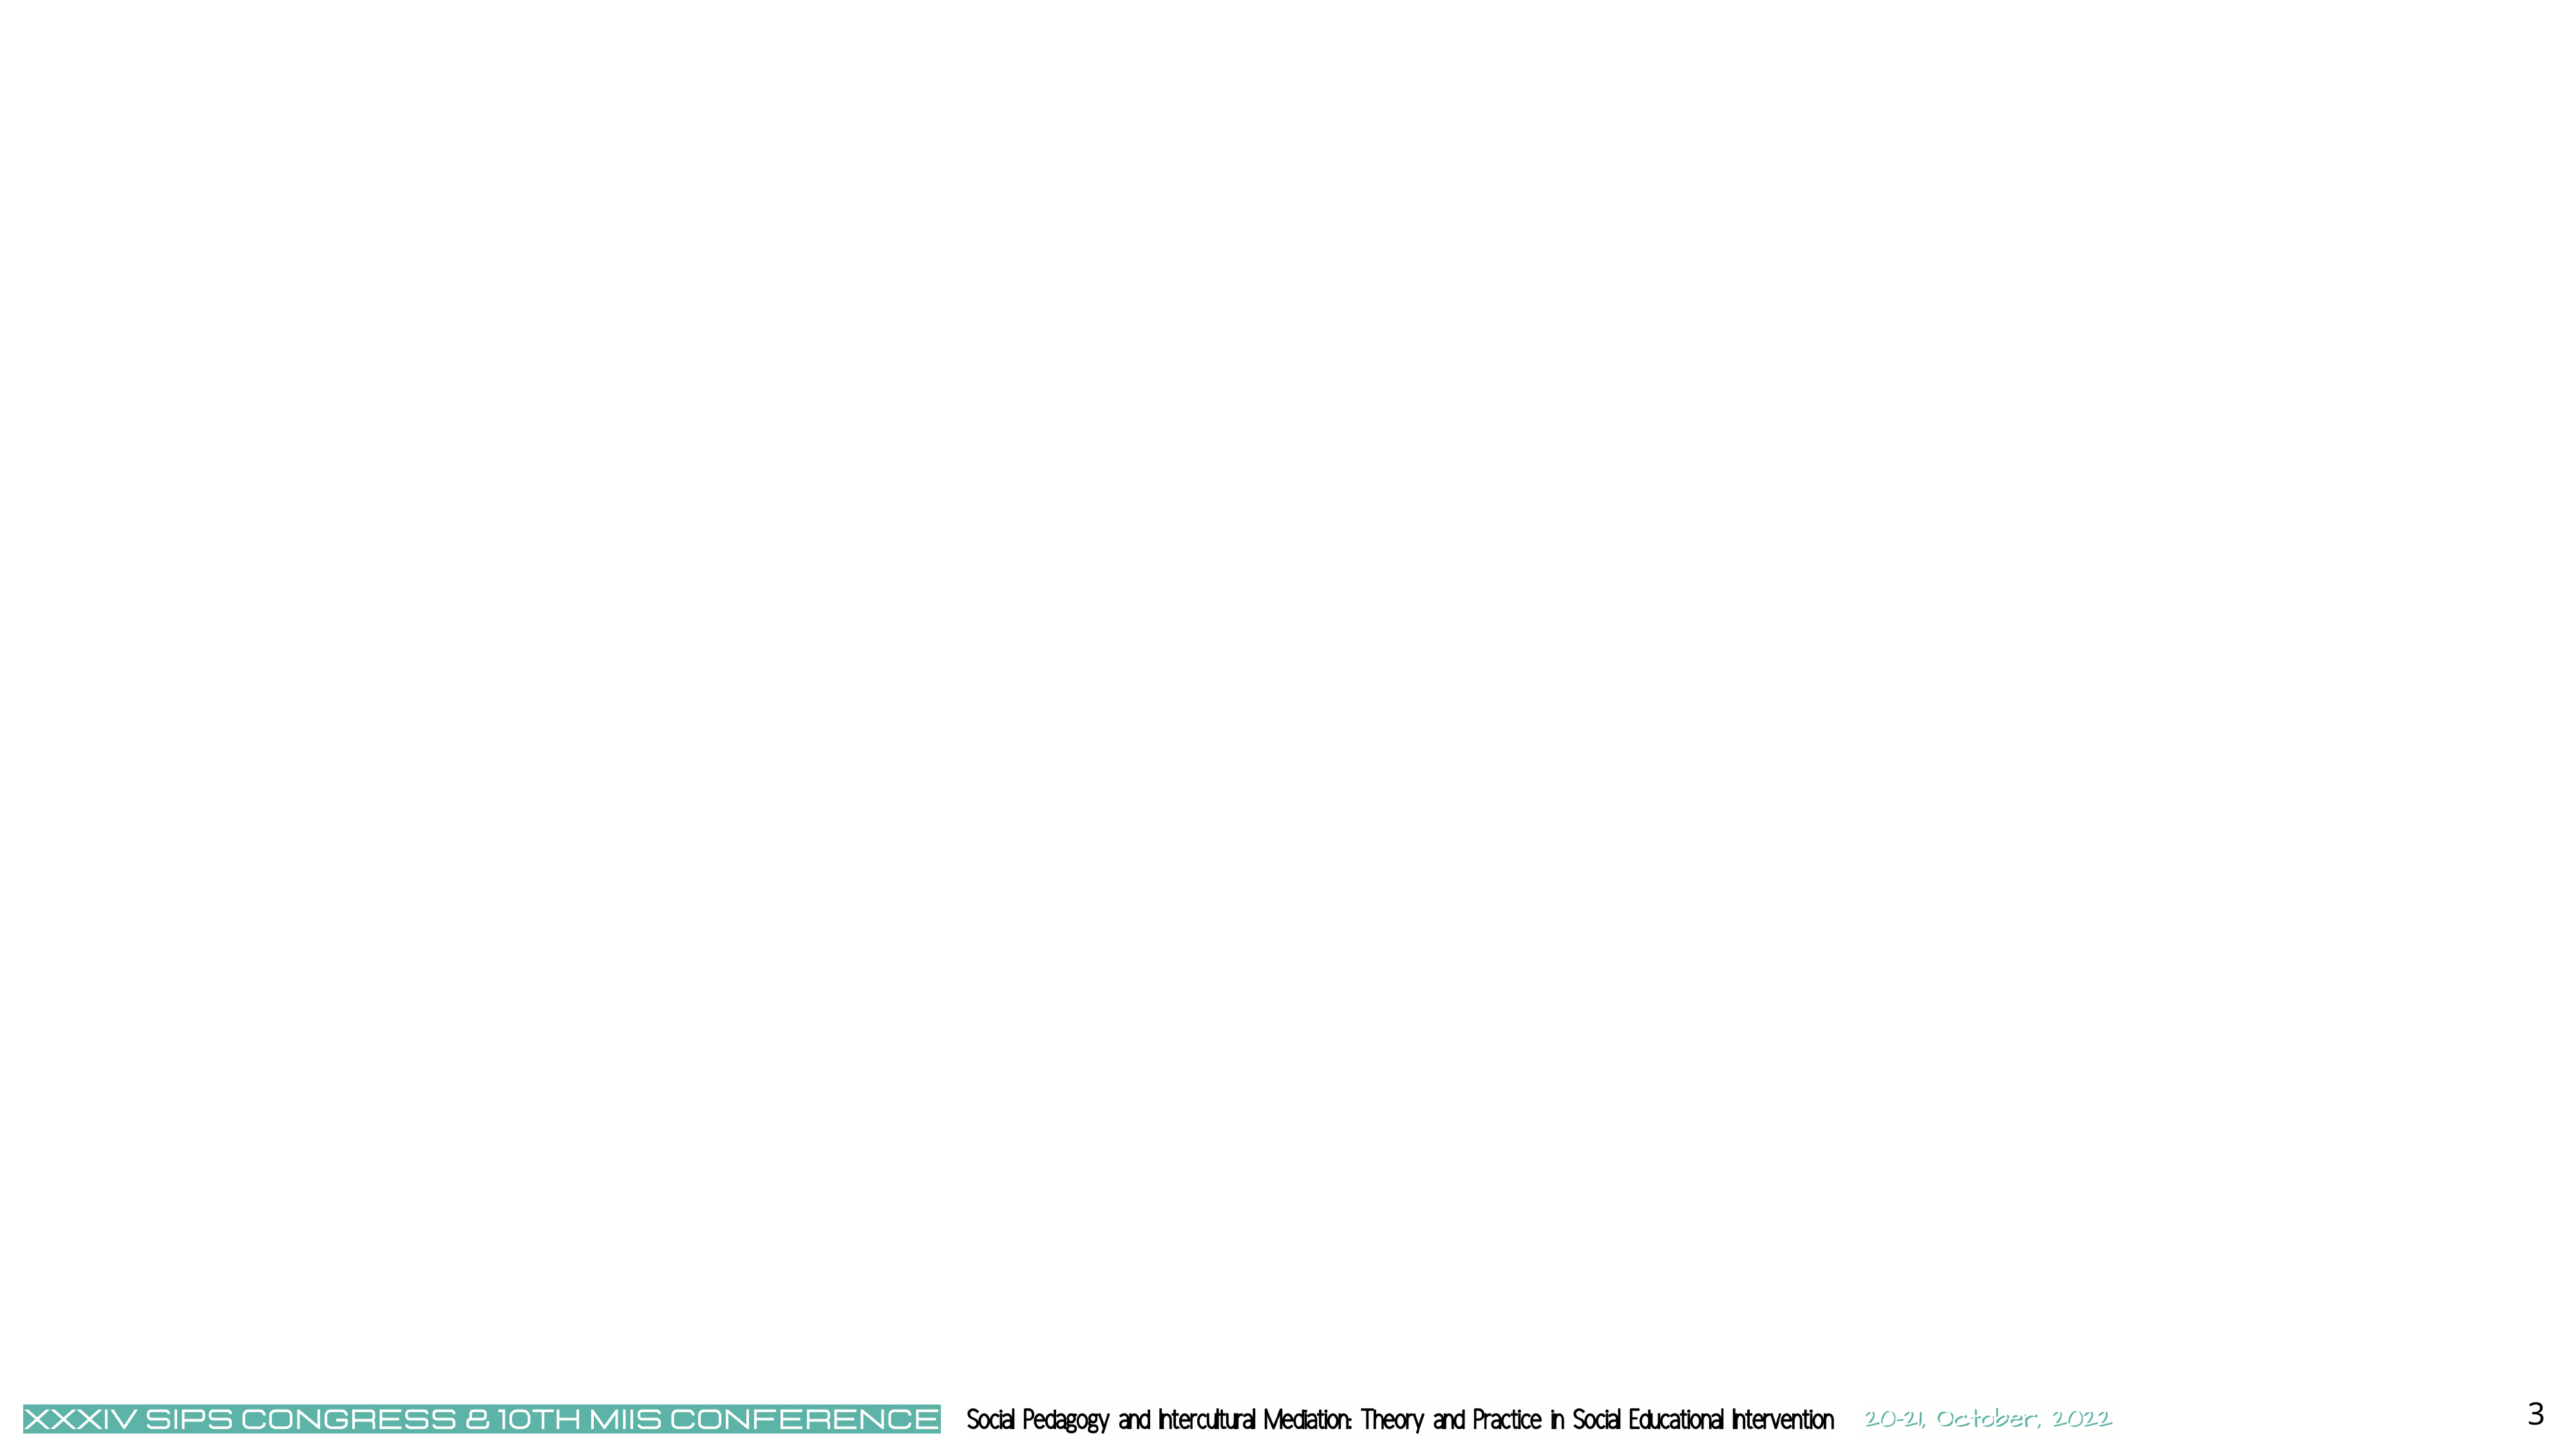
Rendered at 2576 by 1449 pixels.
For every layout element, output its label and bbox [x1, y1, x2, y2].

picture [1860, 1401, 2119, 1437]
picture [965, 1403, 1836, 1435]
text_box [2455, 1388, 2576, 1441]
picture [23, 1404, 941, 1434]
